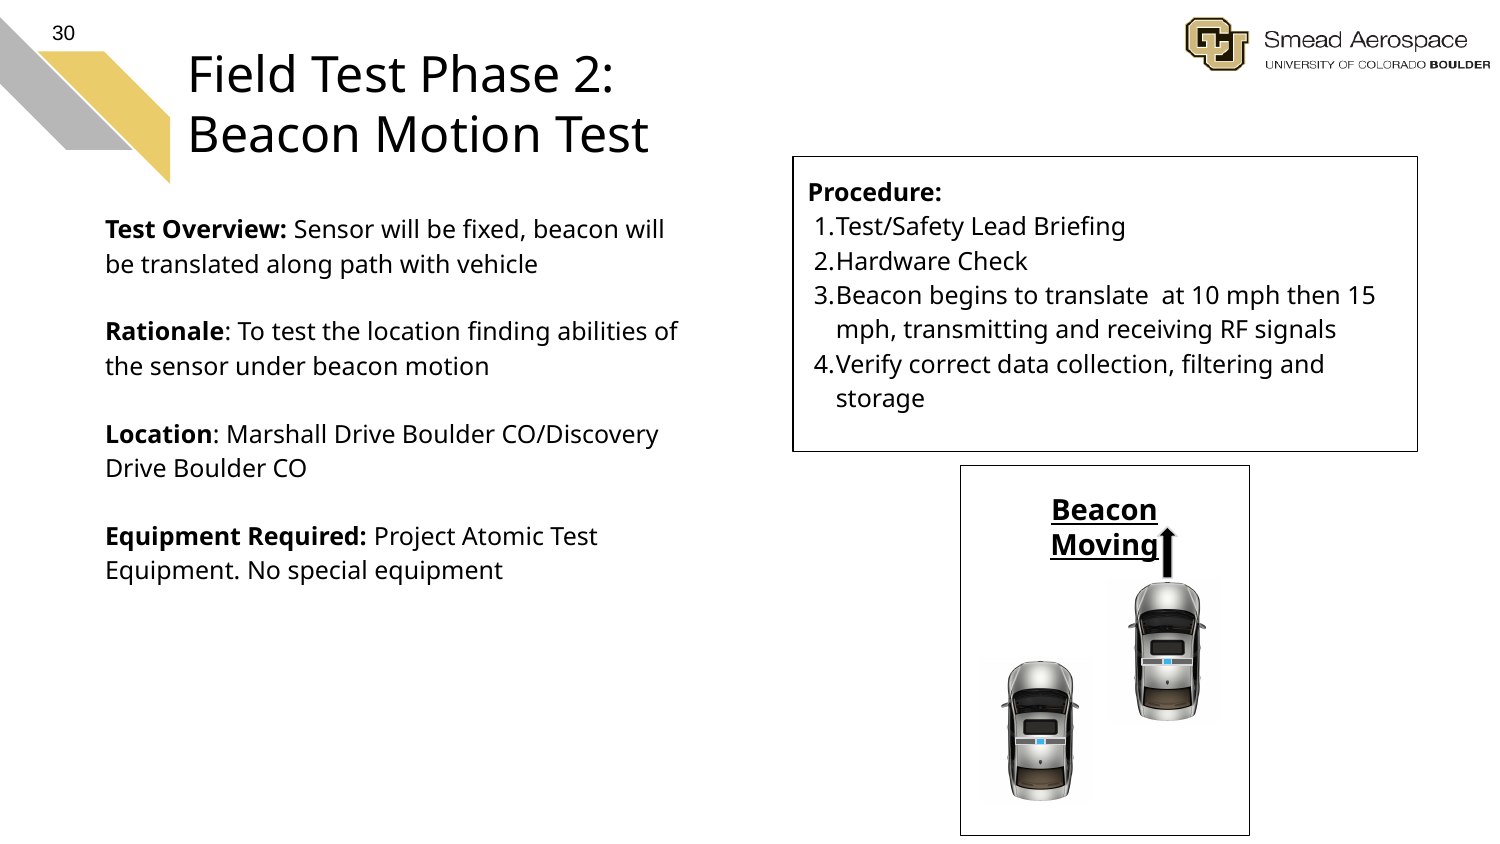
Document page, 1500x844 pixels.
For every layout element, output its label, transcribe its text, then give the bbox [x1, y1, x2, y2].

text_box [960, 465, 1250, 836]
title Field Test Phase 2: Beacon Motion Test [172, 26, 1328, 177]
slide_number 30 [0, 0, 90, 65]
picture [1185, 17, 1490, 71]
list Test Overview: Sensor will be fixed, beacon will be translated along path with vehicle Rationale: To test the location finding abilities of the sensor under beacon motion Location: Marshall Drive Boulder CO/Discovery Drive Boulder CO Equipment Required: Project Atomic Test Equipment. No special equipment [90, 194, 699, 672]
text_box Procedure: Test/Safety Lead Briefing Hardware Check Beacon begins to translate at 10 mph then 15 mph, transmitting and receiving RF signals Verify correct data collection, filtering and storage [792, 156, 1418, 452]
